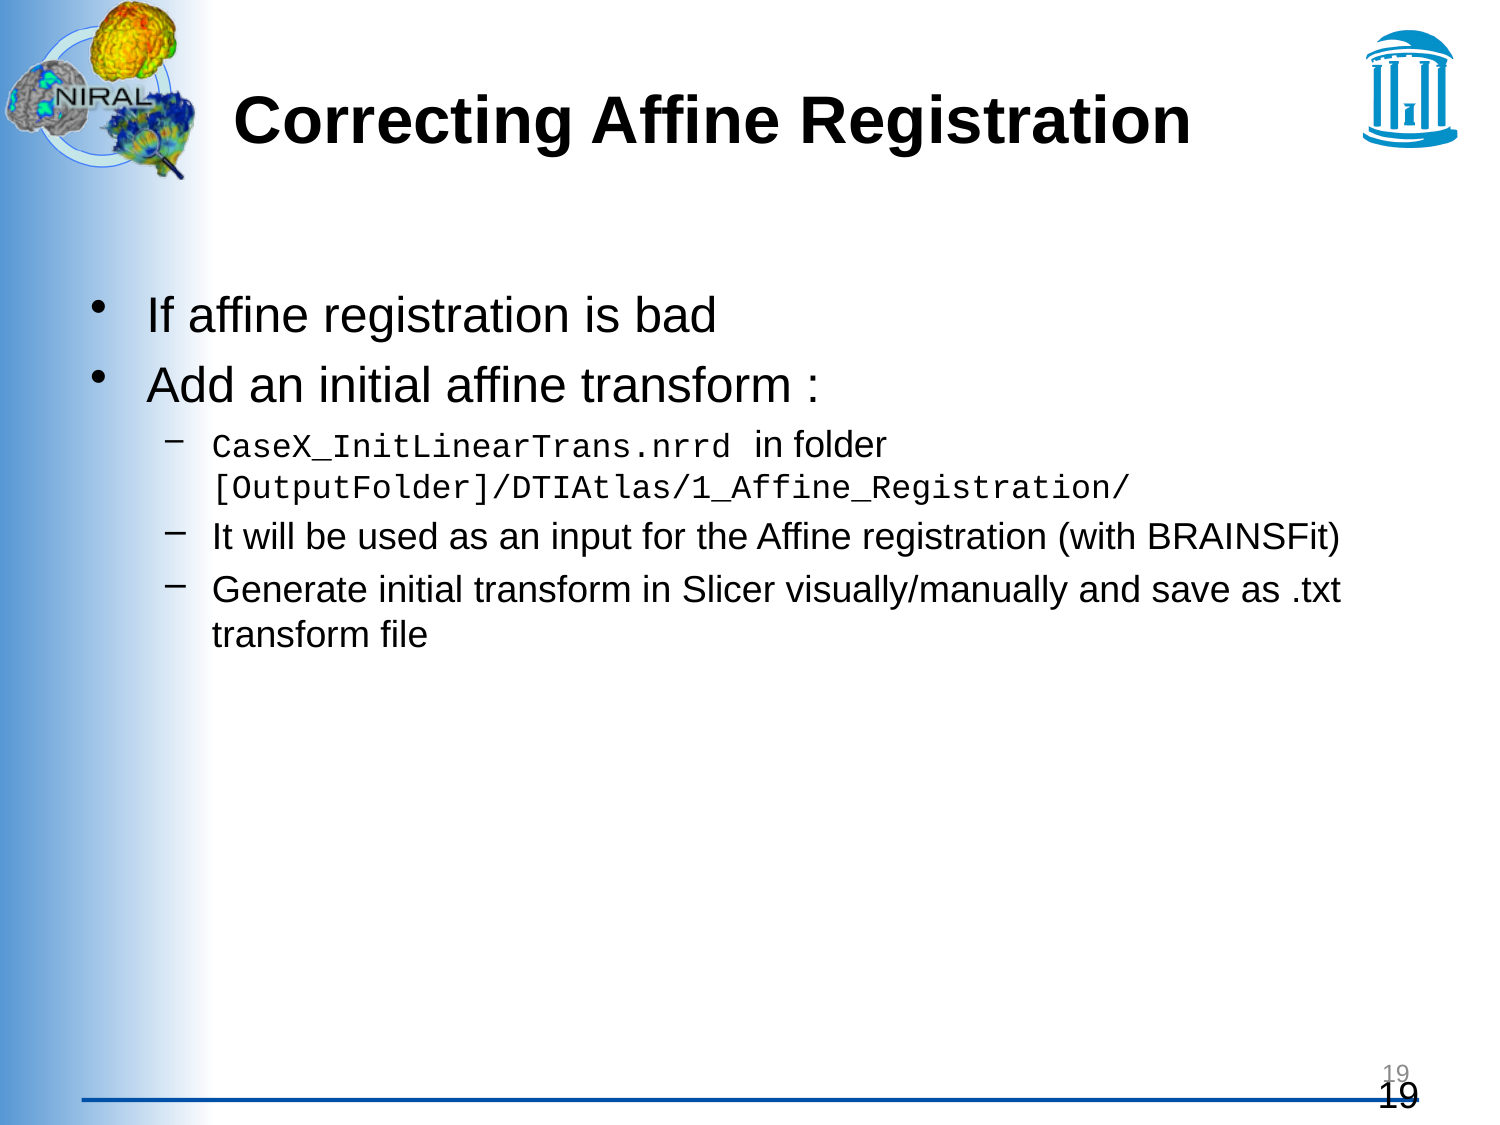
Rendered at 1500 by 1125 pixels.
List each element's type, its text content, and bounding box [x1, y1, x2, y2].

title Correcting Affine Registration [218, 44, 1401, 188]
slide_number 19 [1074, 1042, 1425, 1103]
picture [1362, 24, 1460, 150]
list If affine registration is bad Add an initial affine transform : CaseX_InitLinearTrans.nrrd in folder [OutputFolder]/DTIAtlas/1_Affine_Registration/ It will be used as an input for the Affine registration (with BRAINSFit) Generate initial transform in Slicer visually/manually and save as .txt transform file [74, 274, 1426, 926]
